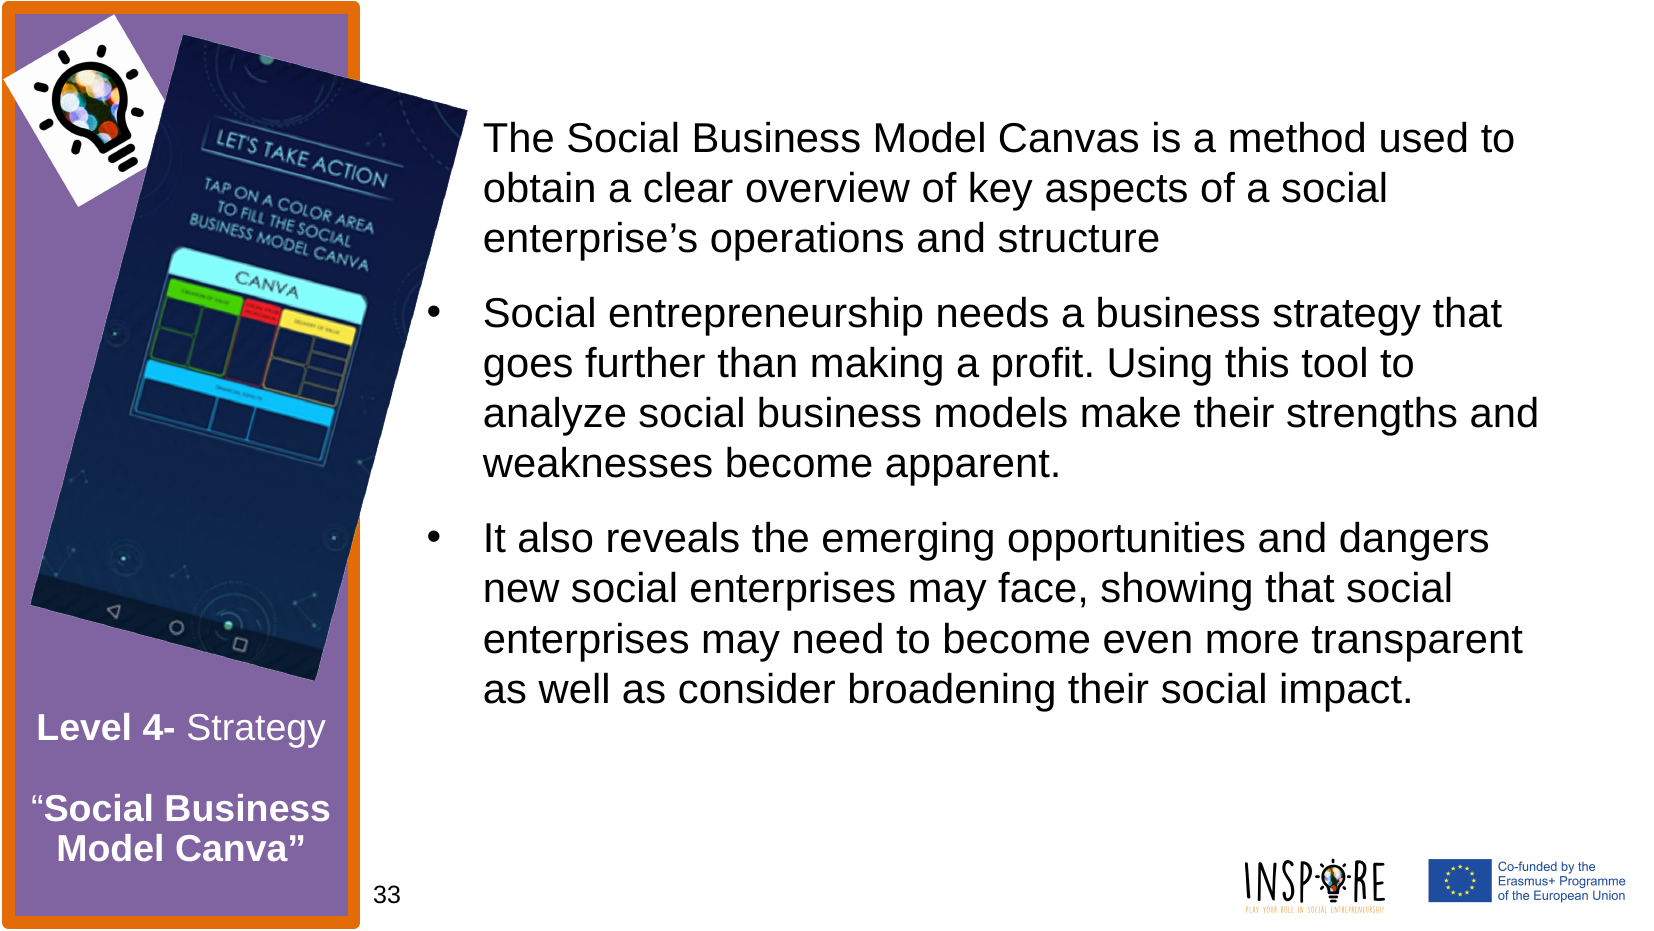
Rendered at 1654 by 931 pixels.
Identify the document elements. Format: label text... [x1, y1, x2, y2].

picture [1418, 850, 1654, 910]
title Level 4- Strategy “Social Business Model Canva” [2, 1, 360, 929]
picture [4, 15, 467, 680]
picture [1240, 857, 1390, 917]
list The Social Business Model Canvas is a method used to obtain a clear overview of key aspects of a social enterprise’s operations and structure Social entrepreneurship needs a business strategy that goes further than making a profit. Using this tool to analyze social business models make their strengths and weaknesses become apparent. It also reveals the emerging opportunities and dangers new social enterprises may face, showing that social enterprises may need to become even more transparent as well as consider broadening their social impact. [407, 110, 1571, 822]
